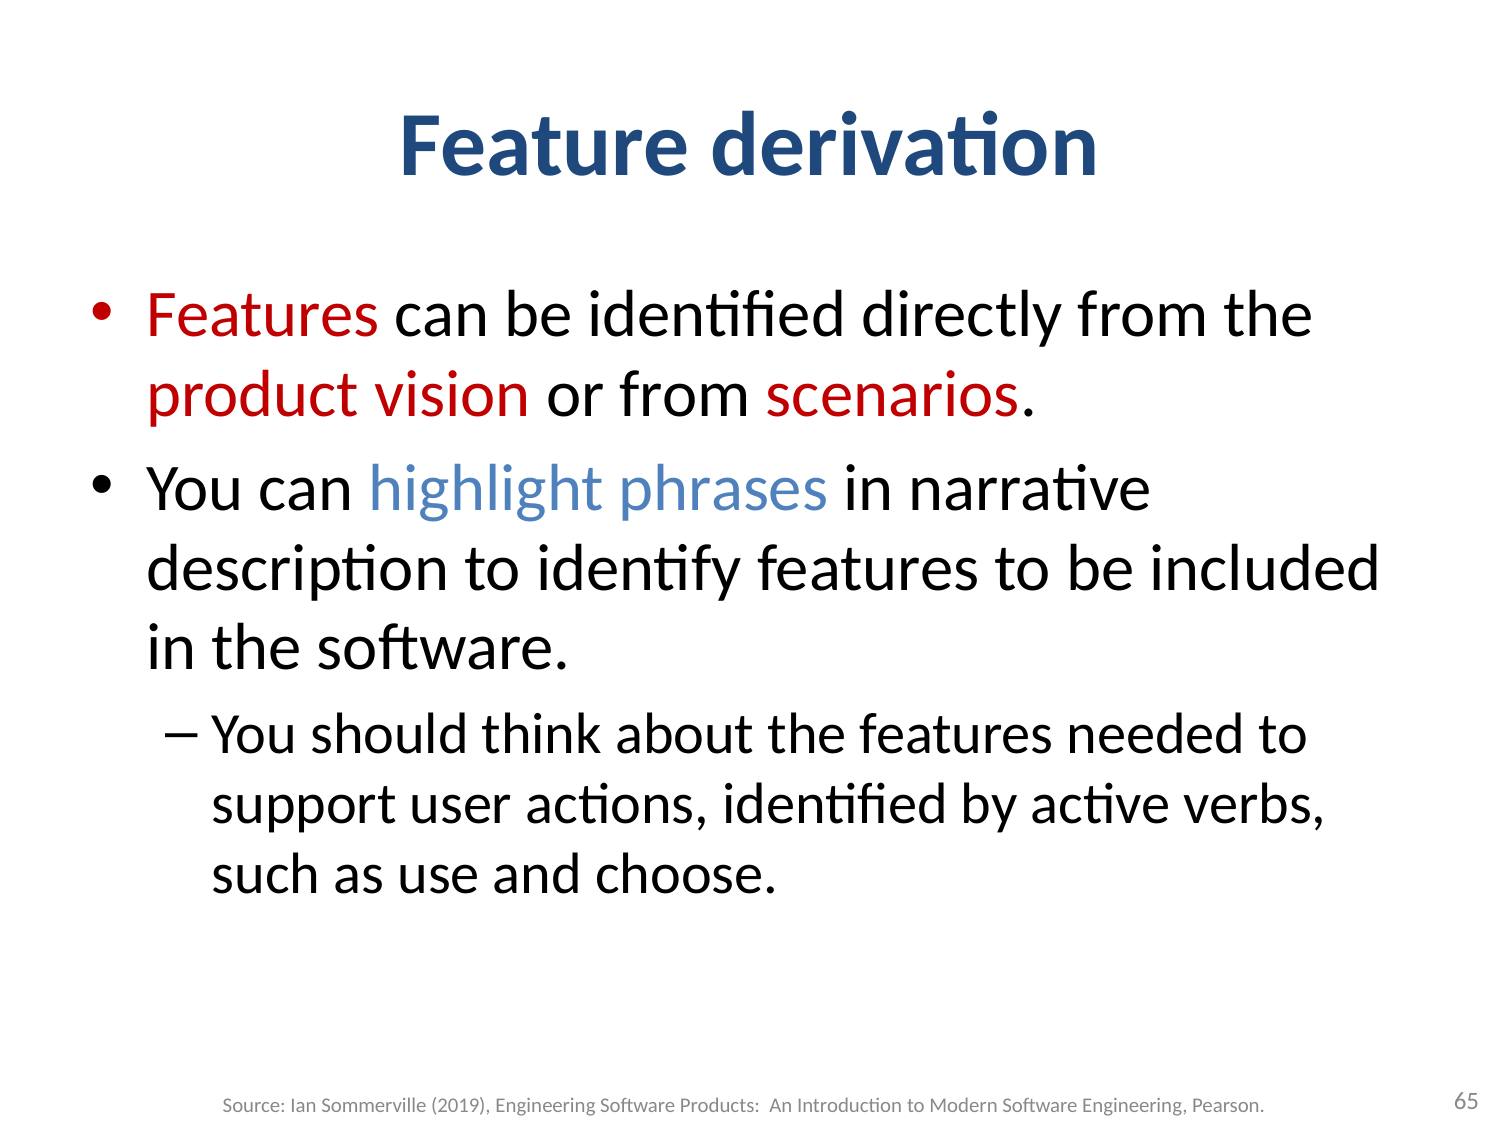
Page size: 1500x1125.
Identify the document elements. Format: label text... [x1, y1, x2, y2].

slide_number 65 [1144, 1069, 1495, 1125]
title Feature derivation [75, 45, 1425, 233]
footer Source: Ian Sommerville (2019), Engineering Software Products: An Introduction to Modern Software Engineering, Pearson. [100, 1082, 1388, 1125]
list Features can be identified directly from the product vision or from scenarios. You can highlight phrases in narrative description to identify features to be included in the software. You should think about the features needed to support user actions, identified by active verbs, such as use and choose. [75, 262, 1425, 1005]
